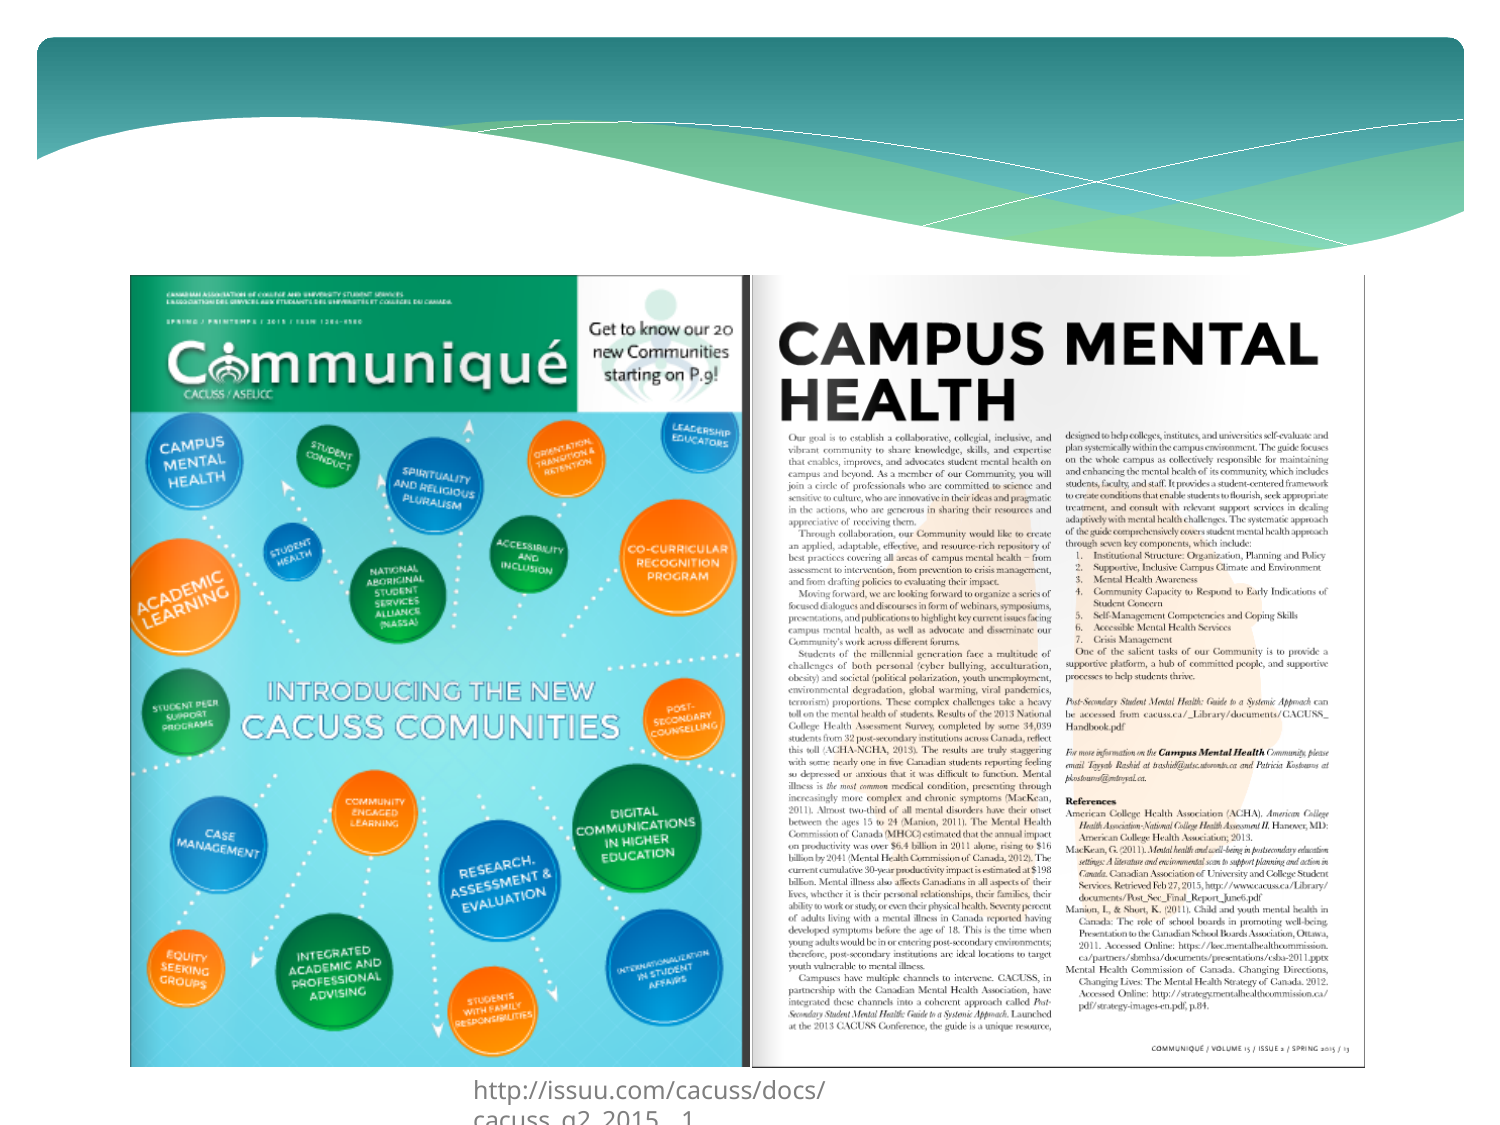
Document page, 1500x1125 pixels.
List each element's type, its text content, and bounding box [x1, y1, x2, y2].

picture [751, 275, 1365, 1068]
picture [130, 275, 750, 1067]
text_box http://issuu.com/cacuss/docs/cacuss_q2_2015__1_ [458, 1077, 1028, 1125]
